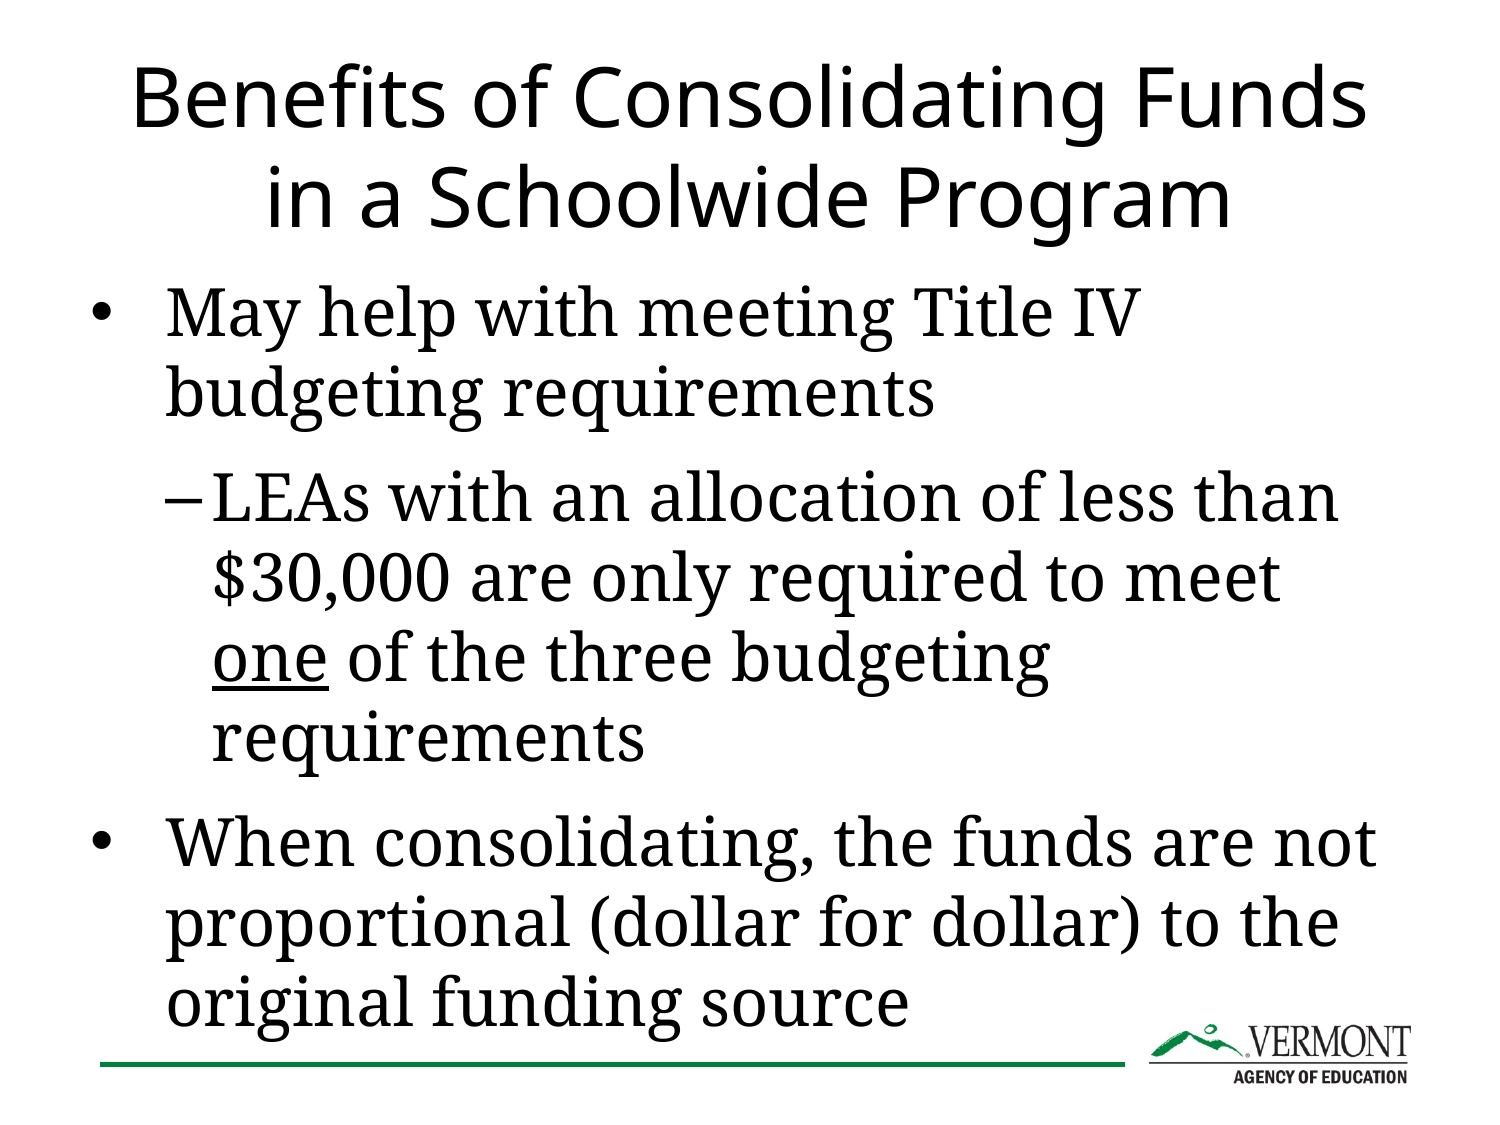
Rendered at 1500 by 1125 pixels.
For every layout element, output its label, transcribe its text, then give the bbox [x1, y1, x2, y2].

title Benefits of Consolidating Funds in a Schoolwide Program [75, 50, 1425, 238]
picture [1149, 1024, 1411, 1101]
list May help with meeting Title IV budgeting requirements LEAs with an allocation of less than $30,000 are only required to meet one of the three budgeting requirements When consolidating, the funds are not proportional (dollar for dollar) to the original funding source [75, 262, 1425, 1000]
